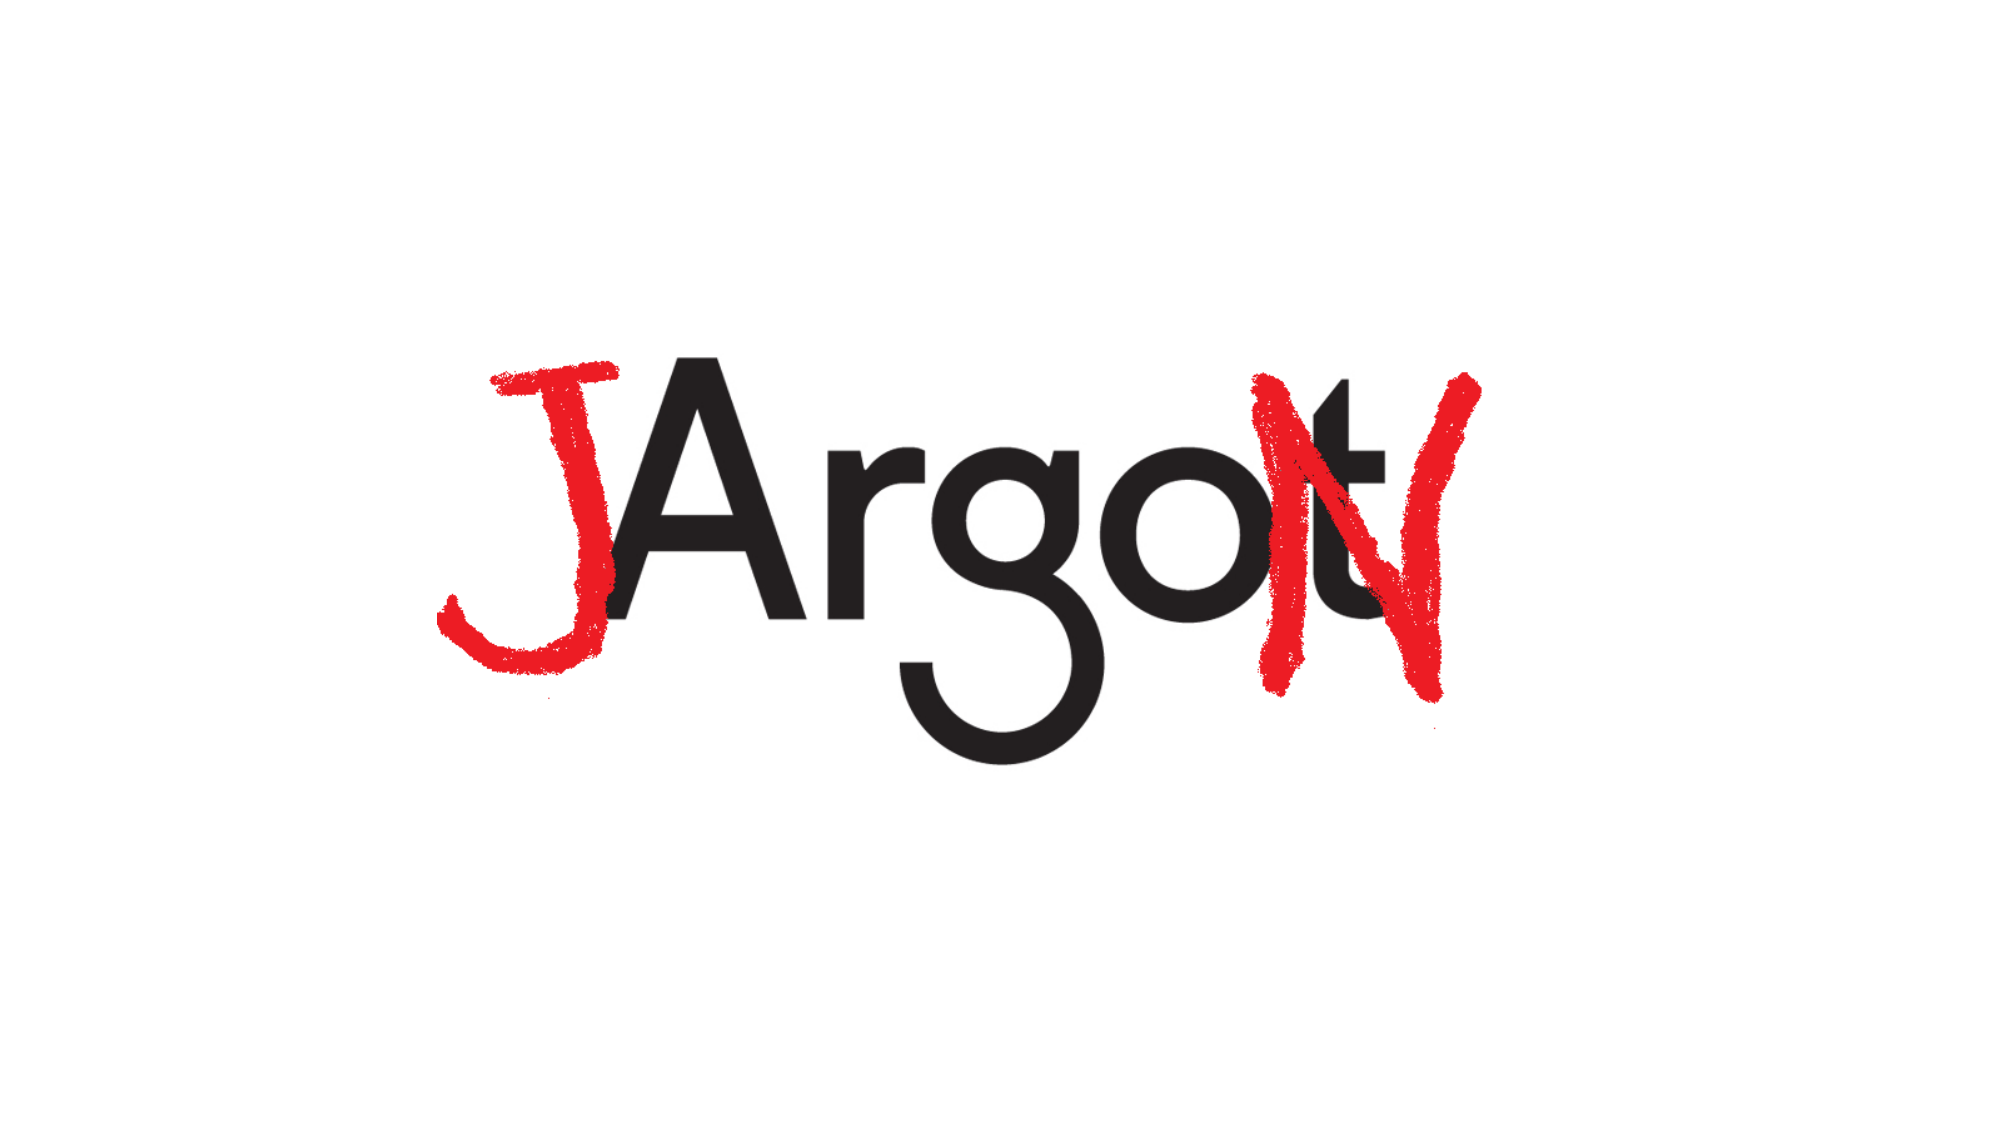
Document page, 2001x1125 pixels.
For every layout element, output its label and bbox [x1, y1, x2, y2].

picture [437, 301, 1563, 824]
